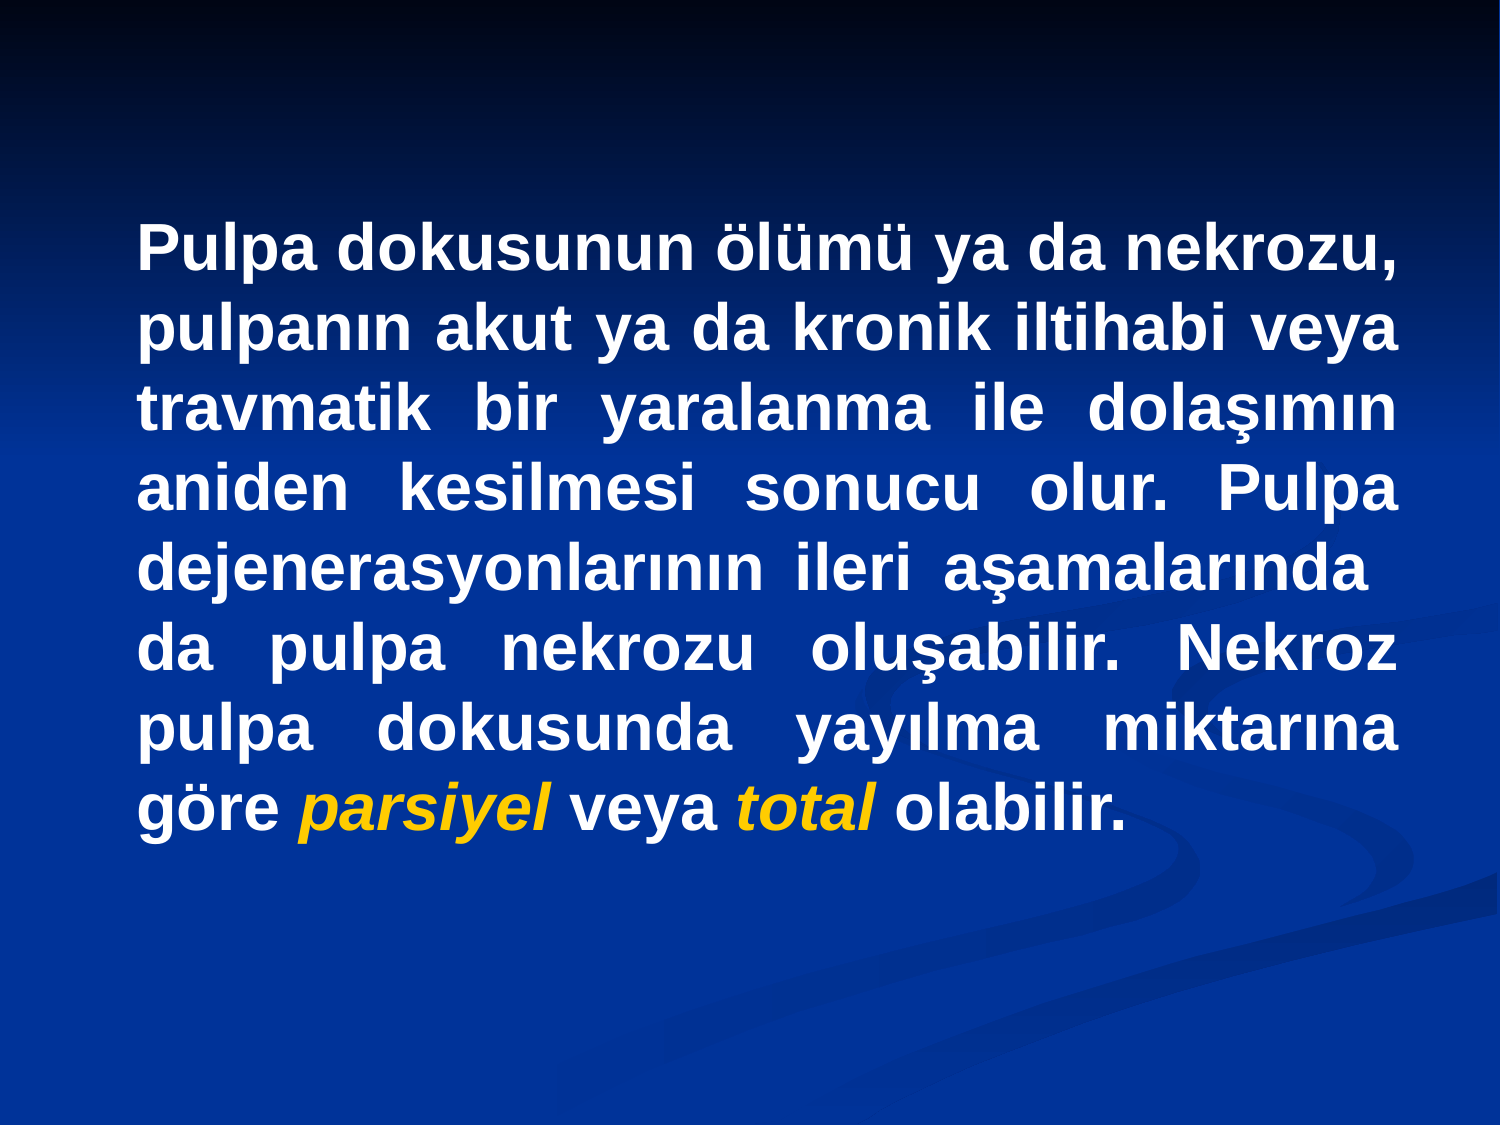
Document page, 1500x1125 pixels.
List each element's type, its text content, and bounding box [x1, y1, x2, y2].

list Pulpa dokusunun ölümü ya da nekrozu, pulpanın akut ya da kronik iltihabi veya travmatik bir yaralanma ile dolaşımın aniden kesilmesi sonucu olur. Pulpa dejenerasyonlarının ileri aşamalarında da pulpa nekrozu oluşabilir. Nekroz pulpa dokusunda yayılma miktarına göre parsiyel veya total olabilir. [64, 196, 1416, 940]
